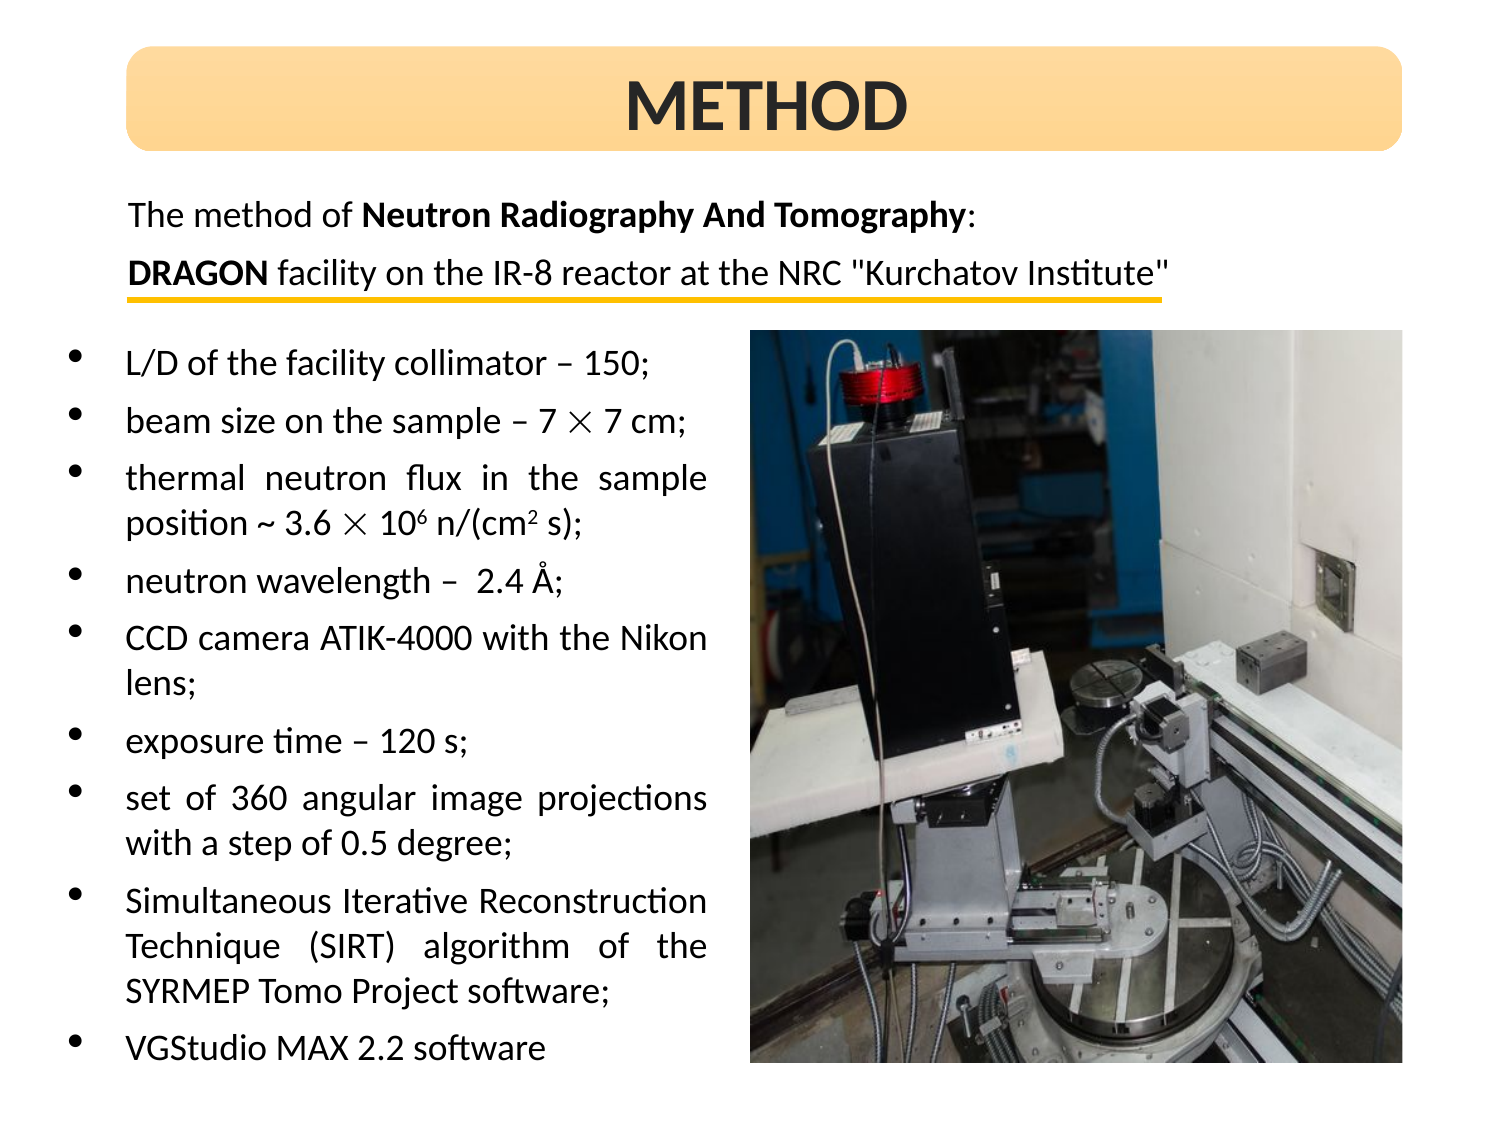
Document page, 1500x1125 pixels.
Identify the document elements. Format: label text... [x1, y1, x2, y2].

picture [749, 330, 1403, 1063]
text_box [76, 46, 1456, 155]
text_box The method of Neutron Radiography And Tomography: DRAGON facility on the IR-8 reactor at the NRC "Kurchatov Institute" [113, 183, 1403, 358]
text_box L/D of the facility collimator – 150; beam size on the sample – 7  7 cm; thermal neutron flux in the sample position ~ 3.6  106 n/(cm2 s); neutron wavelength – 2.4 Å; CCD camera ATIK-4000 with the Nikon lens; exposure time – 120 s; set of 360 angular image projections with a step of 0.5 degree; Simultaneous Iterative Reconstruction Technique (SIRT) algorithm of the SYRMEP Tomo Project software; VGStudio MAX 2.2 software [54, 330, 724, 1076]
